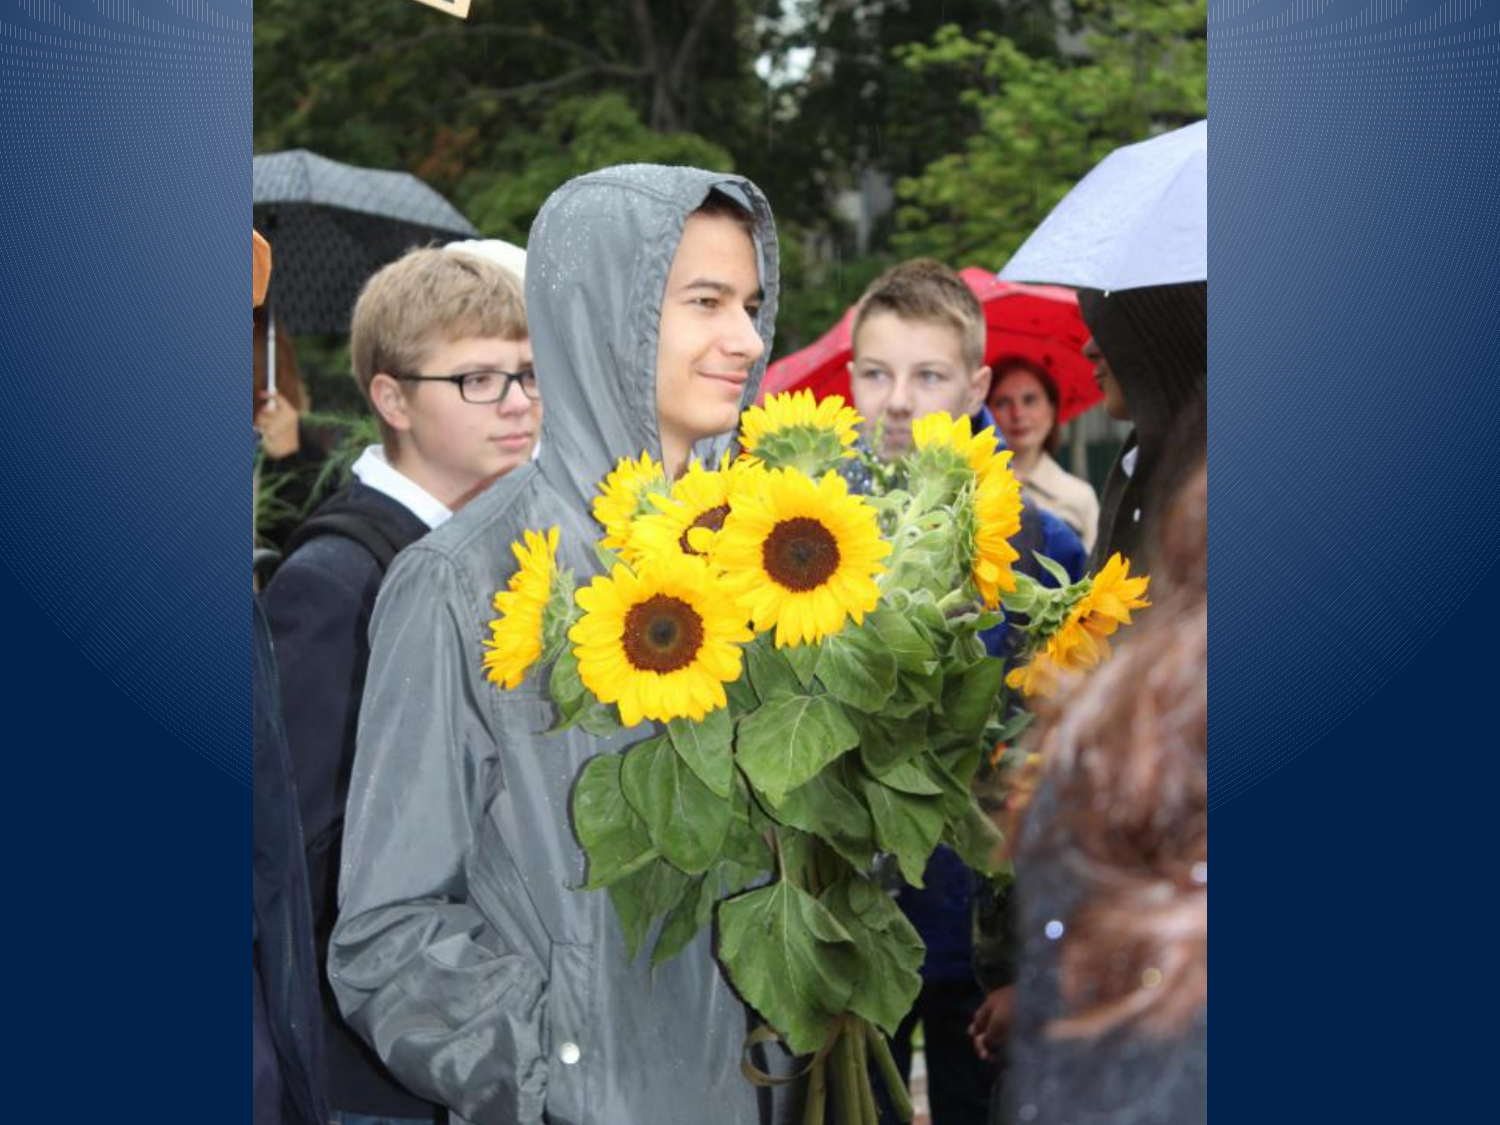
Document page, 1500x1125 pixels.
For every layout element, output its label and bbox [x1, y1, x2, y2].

picture [253, 0, 1208, 1125]
